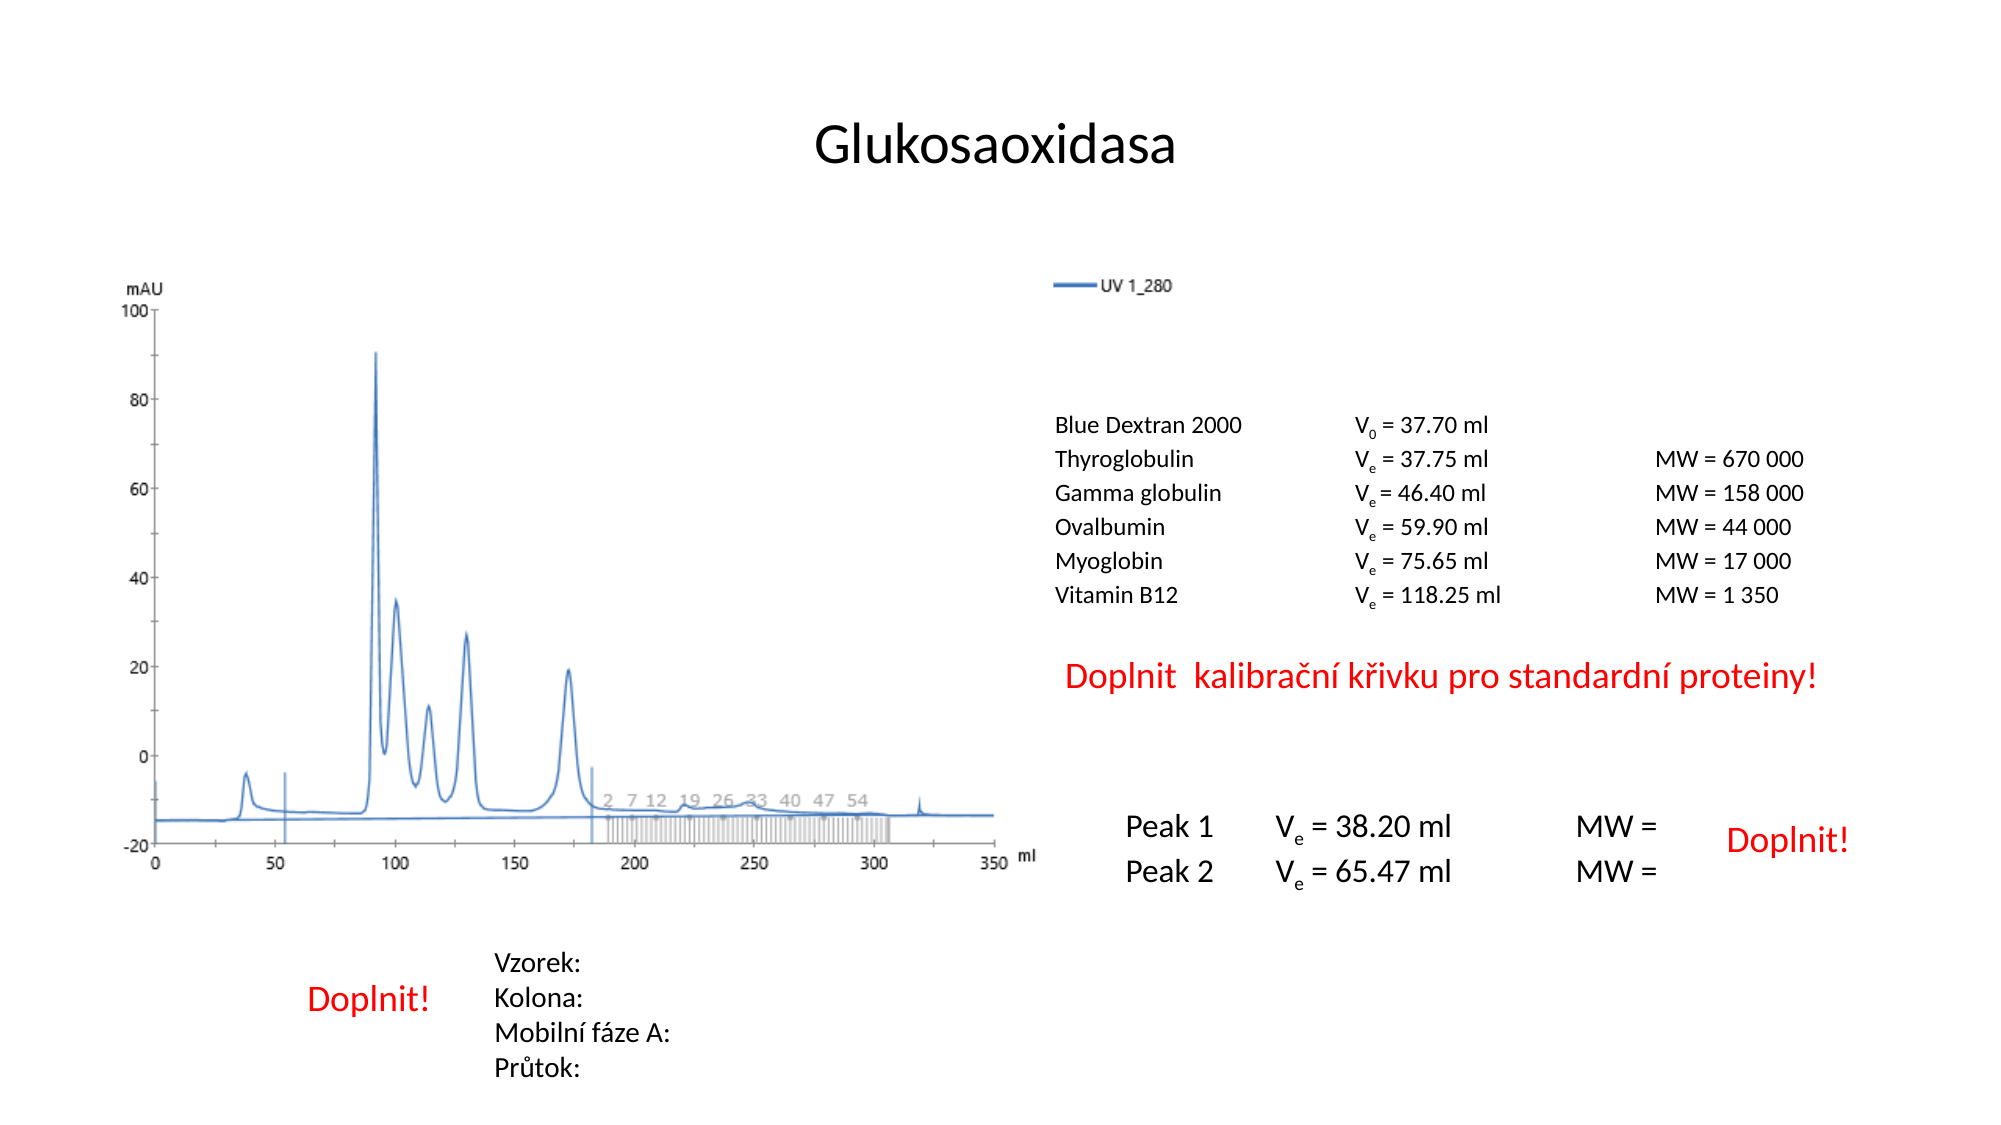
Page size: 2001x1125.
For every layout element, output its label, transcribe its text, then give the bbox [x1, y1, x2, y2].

text_box Doplnit! [1711, 807, 1899, 867]
text_box Vzorek: Kolona: Mobilní fáze A: Průtok: [479, 936, 1190, 1091]
text_box Glukosaoxidasa [799, 97, 1201, 183]
text_box Doplnit! [292, 966, 480, 1027]
text_box Blue Dextran 2000 V0 = 37.70 ml Thyroglobulin Ve = 37.75 ml MW = 670 000 Gamma globulin Ve = 46.40 ml MW = 158 000 Ovalbumin Ve = 59.90 ml MW = 44 000 Myoglobin Ve = 75.65 ml MW = 17 000 Vitamin B12 Ve = 118.25 ml MW = 1 350 [1190, 401, 1850, 621]
text_box Peak 1 Ve = 38.20 ml MW = Peak 2 Ve = 65.47 ml MW = [1110, 796, 1850, 902]
text_box Doplnit kalibrační křivku pro standardní proteiny! [1190, 644, 1850, 704]
picture [101, 270, 1190, 893]
